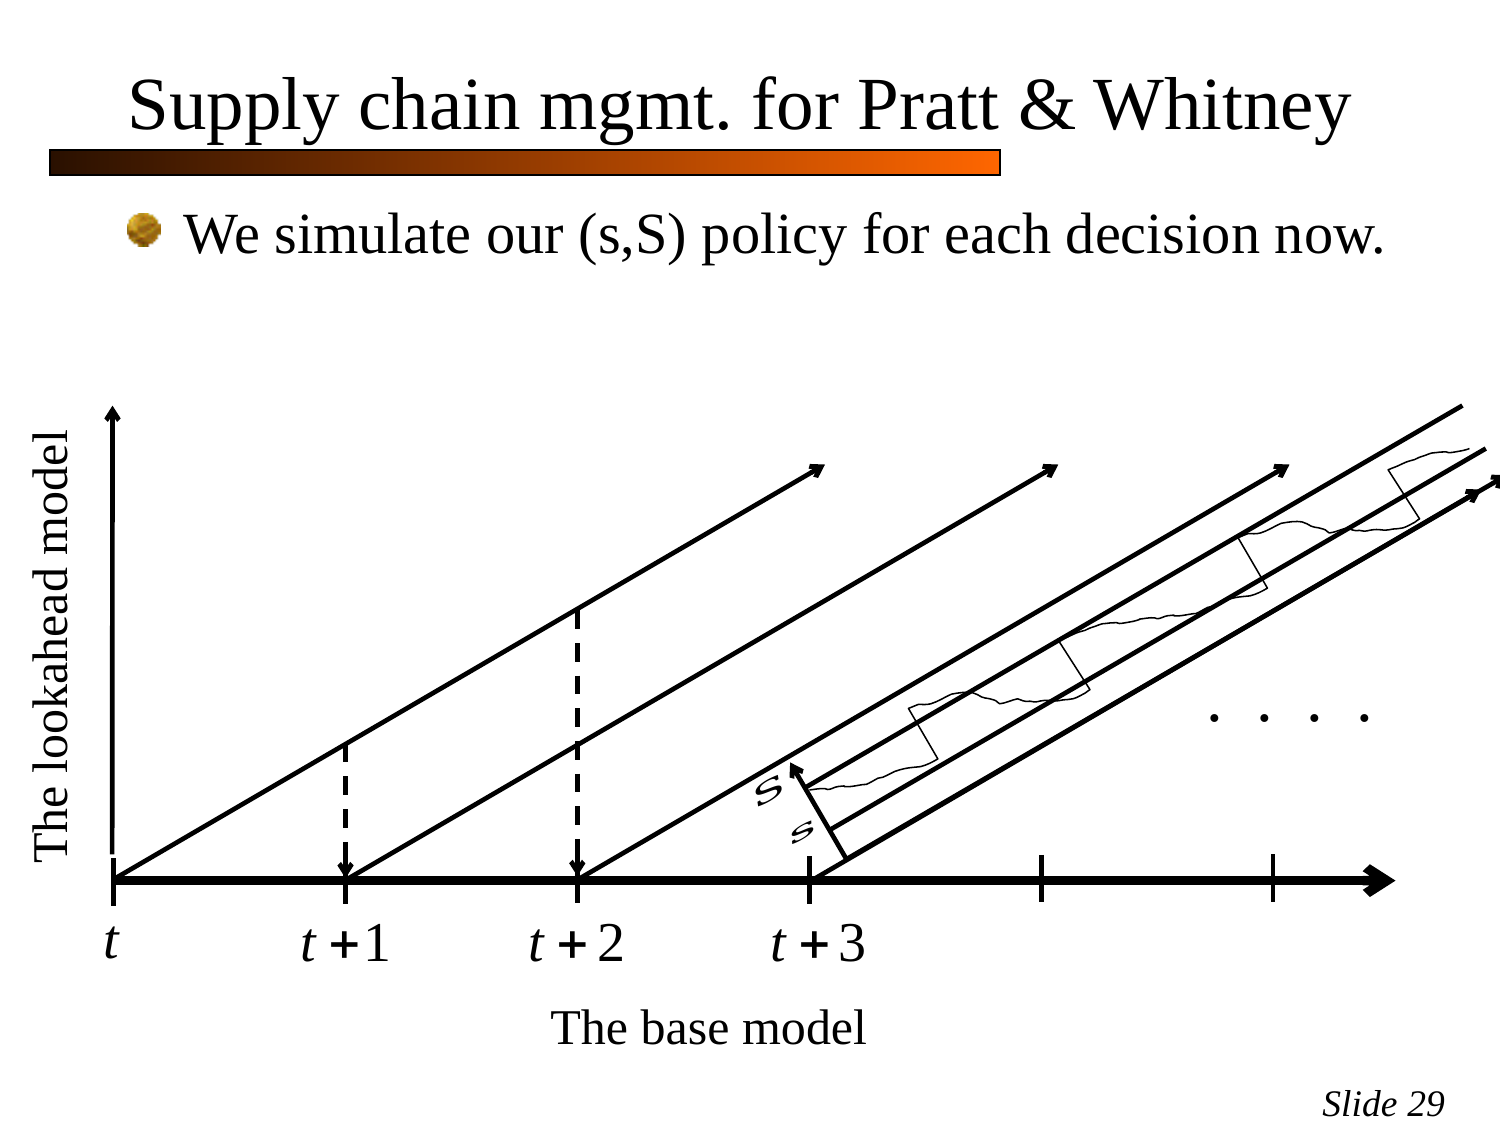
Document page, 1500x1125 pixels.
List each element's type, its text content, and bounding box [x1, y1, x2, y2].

title Supply chain mgmt. for Pratt & Whitney [112, 50, 1388, 150]
text_box Slide 29 [1227, 1071, 1500, 1125]
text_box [813, 489, 1482, 574]
picture [127, 213, 161, 247]
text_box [96, 916, 130, 974]
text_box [293, 909, 397, 976]
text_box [577, 464, 1290, 880]
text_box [346, 464, 575, 880]
list We simulate our (s,S) policy for each decision now. [112, 187, 1423, 487]
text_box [763, 909, 872, 976]
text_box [113, 464, 344, 880]
text_box The base model [535, 987, 883, 1063]
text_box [813, 696, 1482, 880]
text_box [521, 909, 635, 976]
text_box The lookahead model [10, 414, 86, 879]
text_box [718, 575, 1500, 689]
